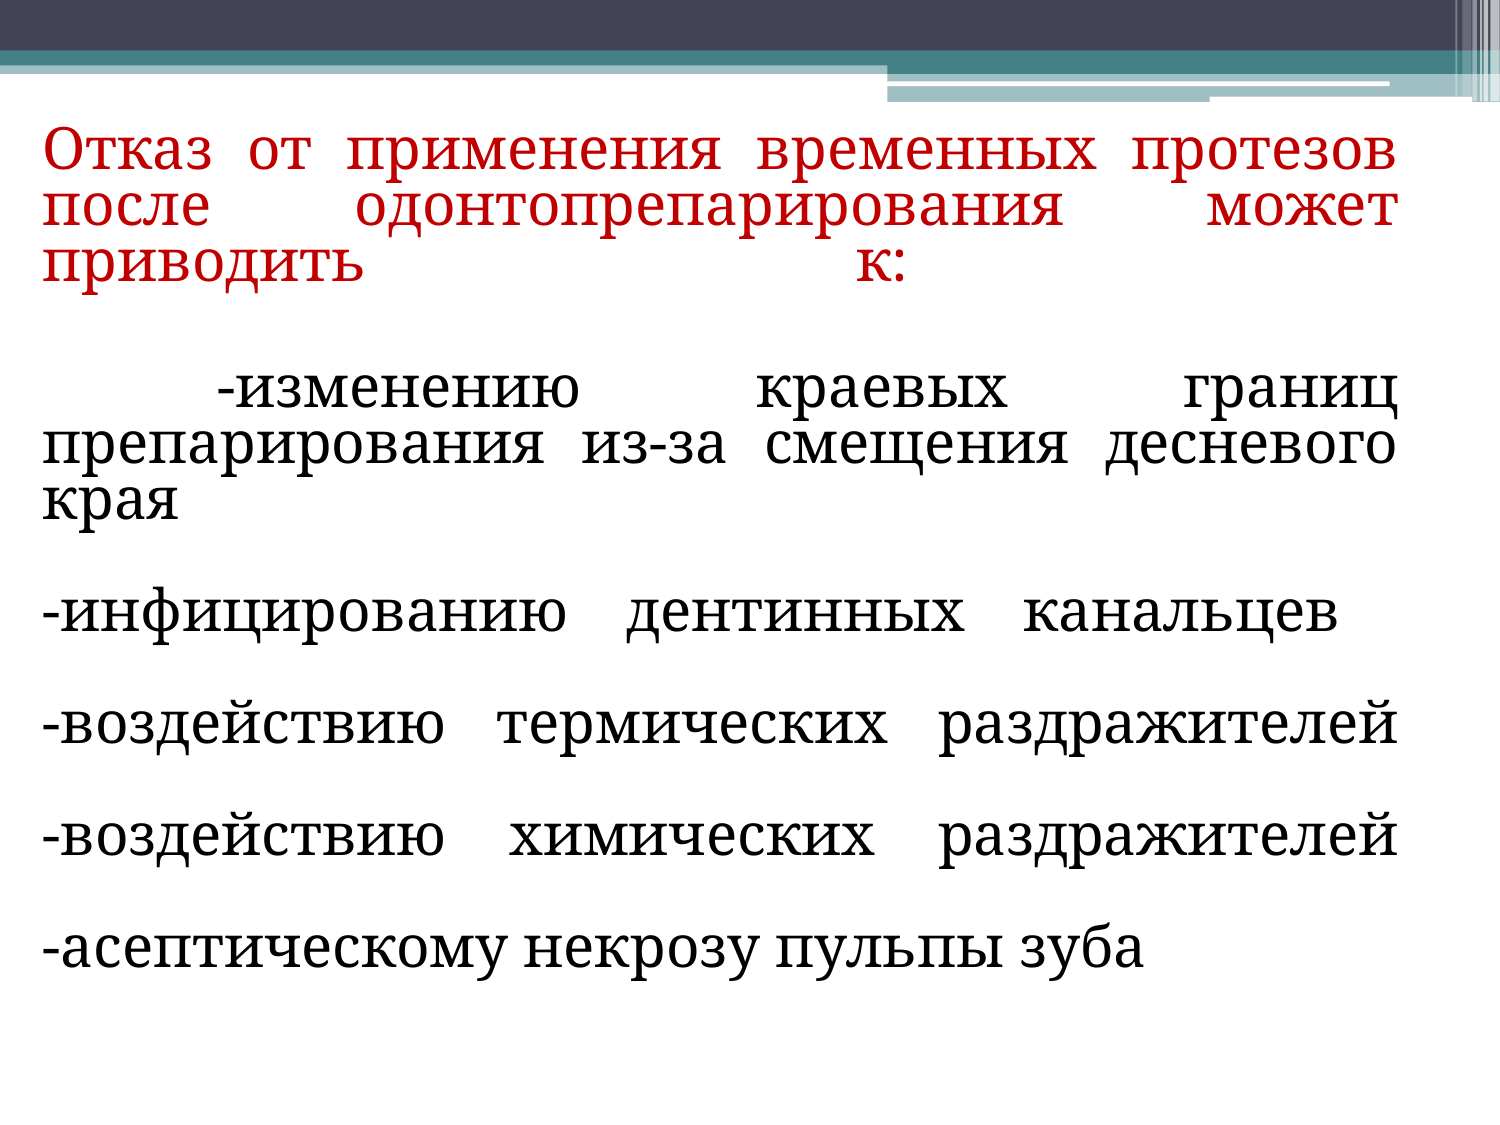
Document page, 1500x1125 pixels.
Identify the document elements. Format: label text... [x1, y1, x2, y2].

text_box Отказ от применения временных протезов после одонтопрепарирования может приводить к: -изменению краевых границ препарирования из-за смещения десневого края -инфицированию дентинных канальцев -воздействию термических раздражителей -воздействию химических раздражителей -асептическому некрозу пульпы зуба [35, 117, 1407, 1116]
